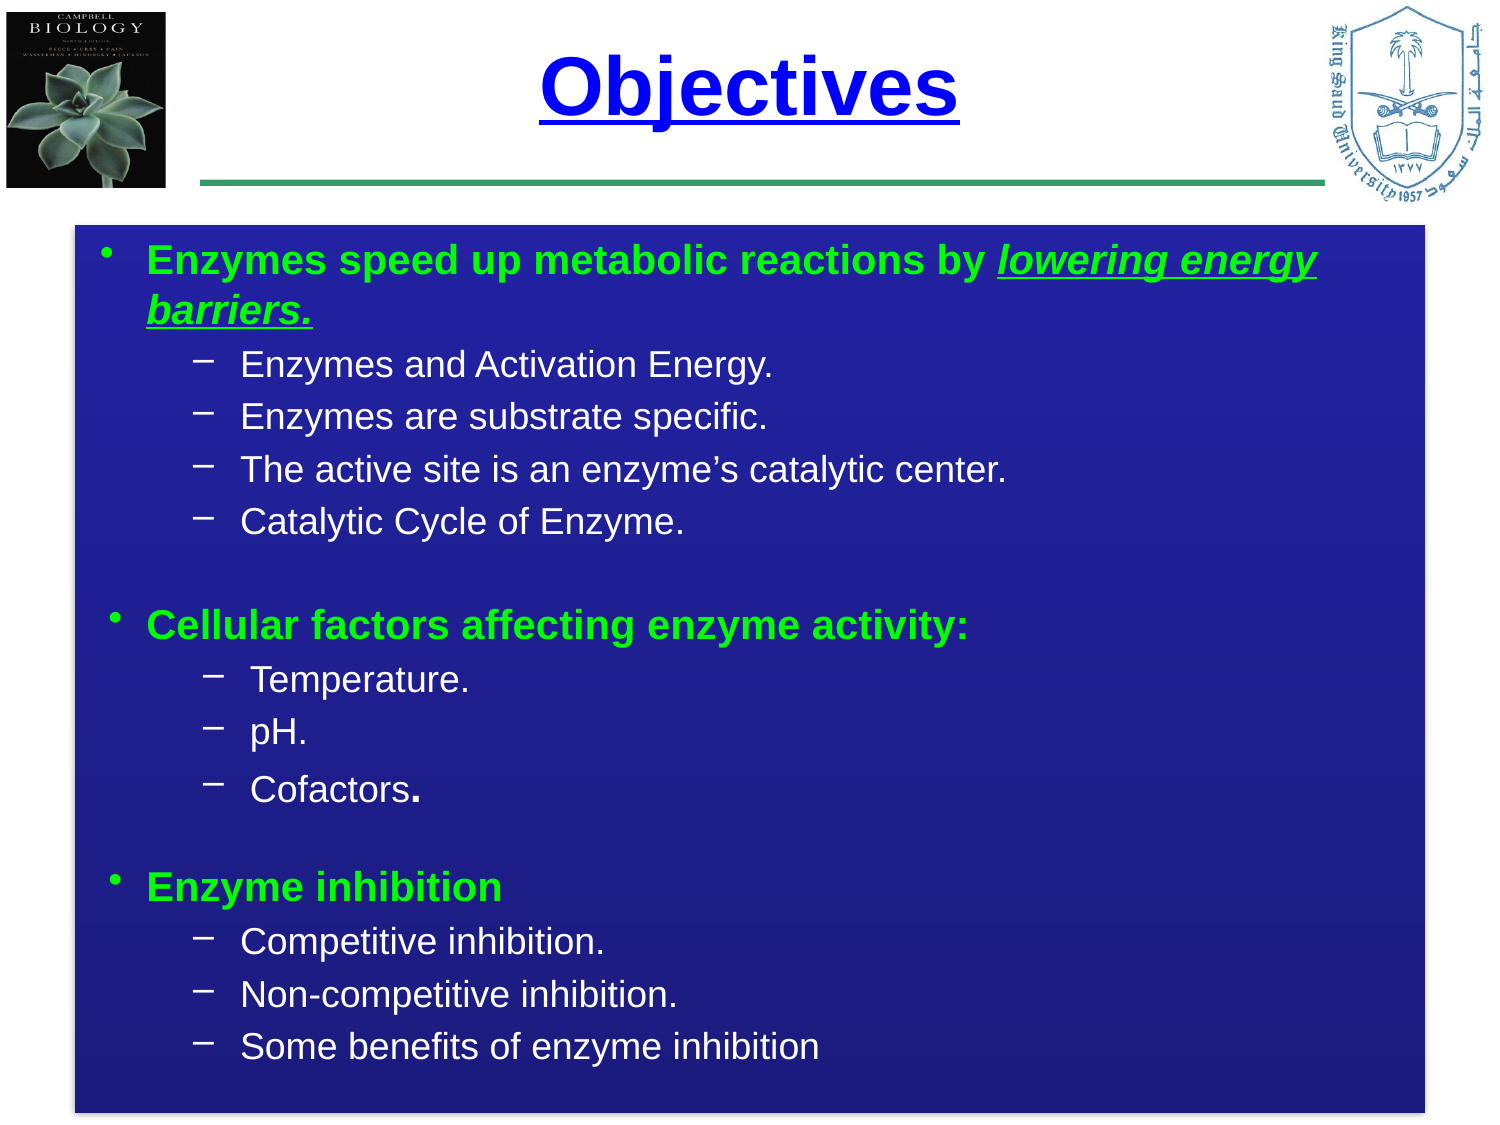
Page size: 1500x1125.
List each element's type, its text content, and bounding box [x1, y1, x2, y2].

list Enzymes speed up metabolic reactions by lowering energy barriers. Enzymes and Activation Energy. Enzymes are substrate specific. The active site is an enzyme’s catalytic center. Catalytic Cycle of Enzyme. Cellular factors affecting enzyme activity: Temperature. pH. Cofactors. Enzyme inhibition Competitive inhibition. Non-competitive inhibition. Some benefits of enzyme inhibition [75, 224, 1425, 1113]
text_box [5, 0, 1488, 209]
